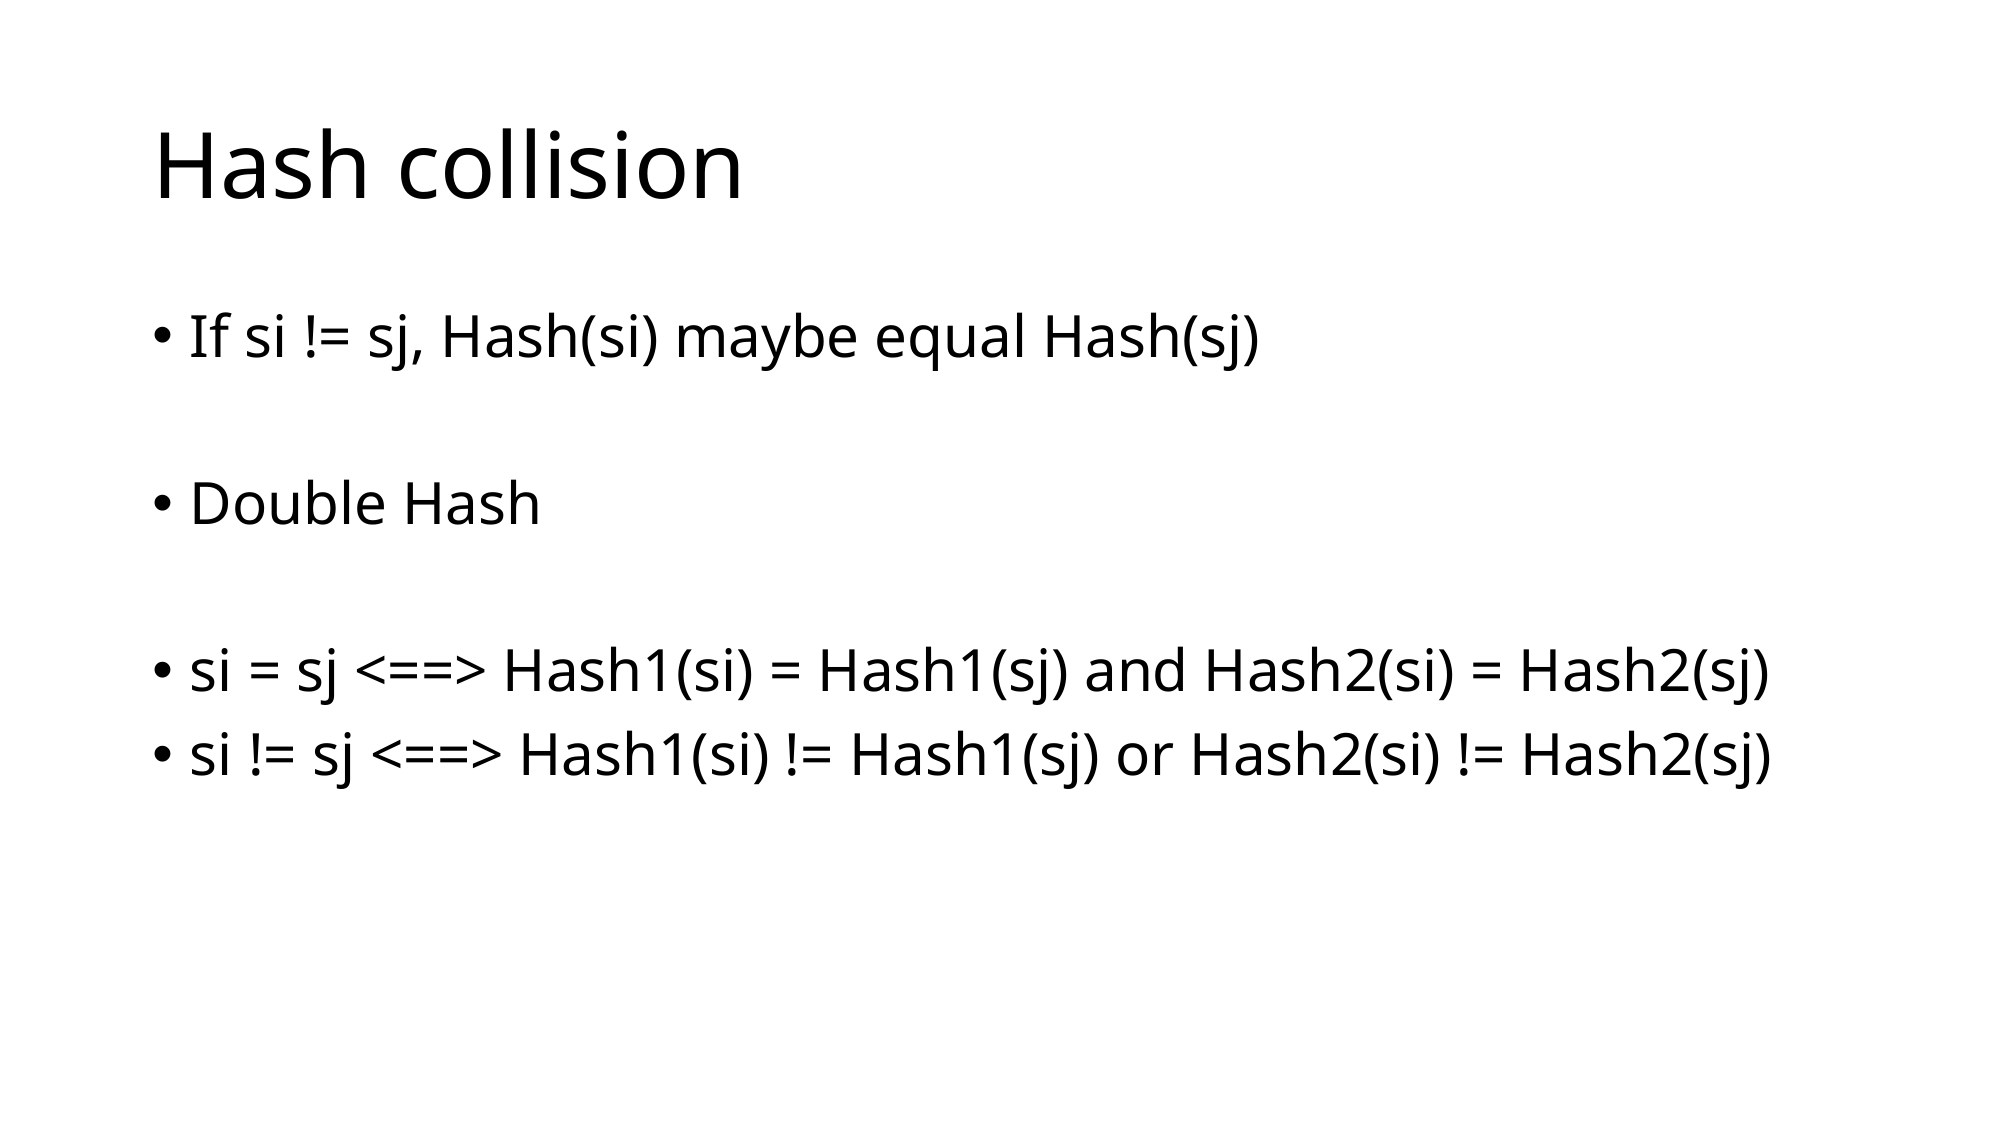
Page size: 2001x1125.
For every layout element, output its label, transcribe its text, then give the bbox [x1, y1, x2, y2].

list If si != sj, Hash(si) maybe equal Hash(sj) Double Hash si = sj <==> Hash1(si) = Hash1(sj) and Hash2(si) = Hash2(sj) si != sj <==> Hash1(si) != Hash1(sj) or Hash2(si) != Hash2(sj) [137, 299, 1863, 1014]
title Hash collision [137, 59, 1863, 278]
